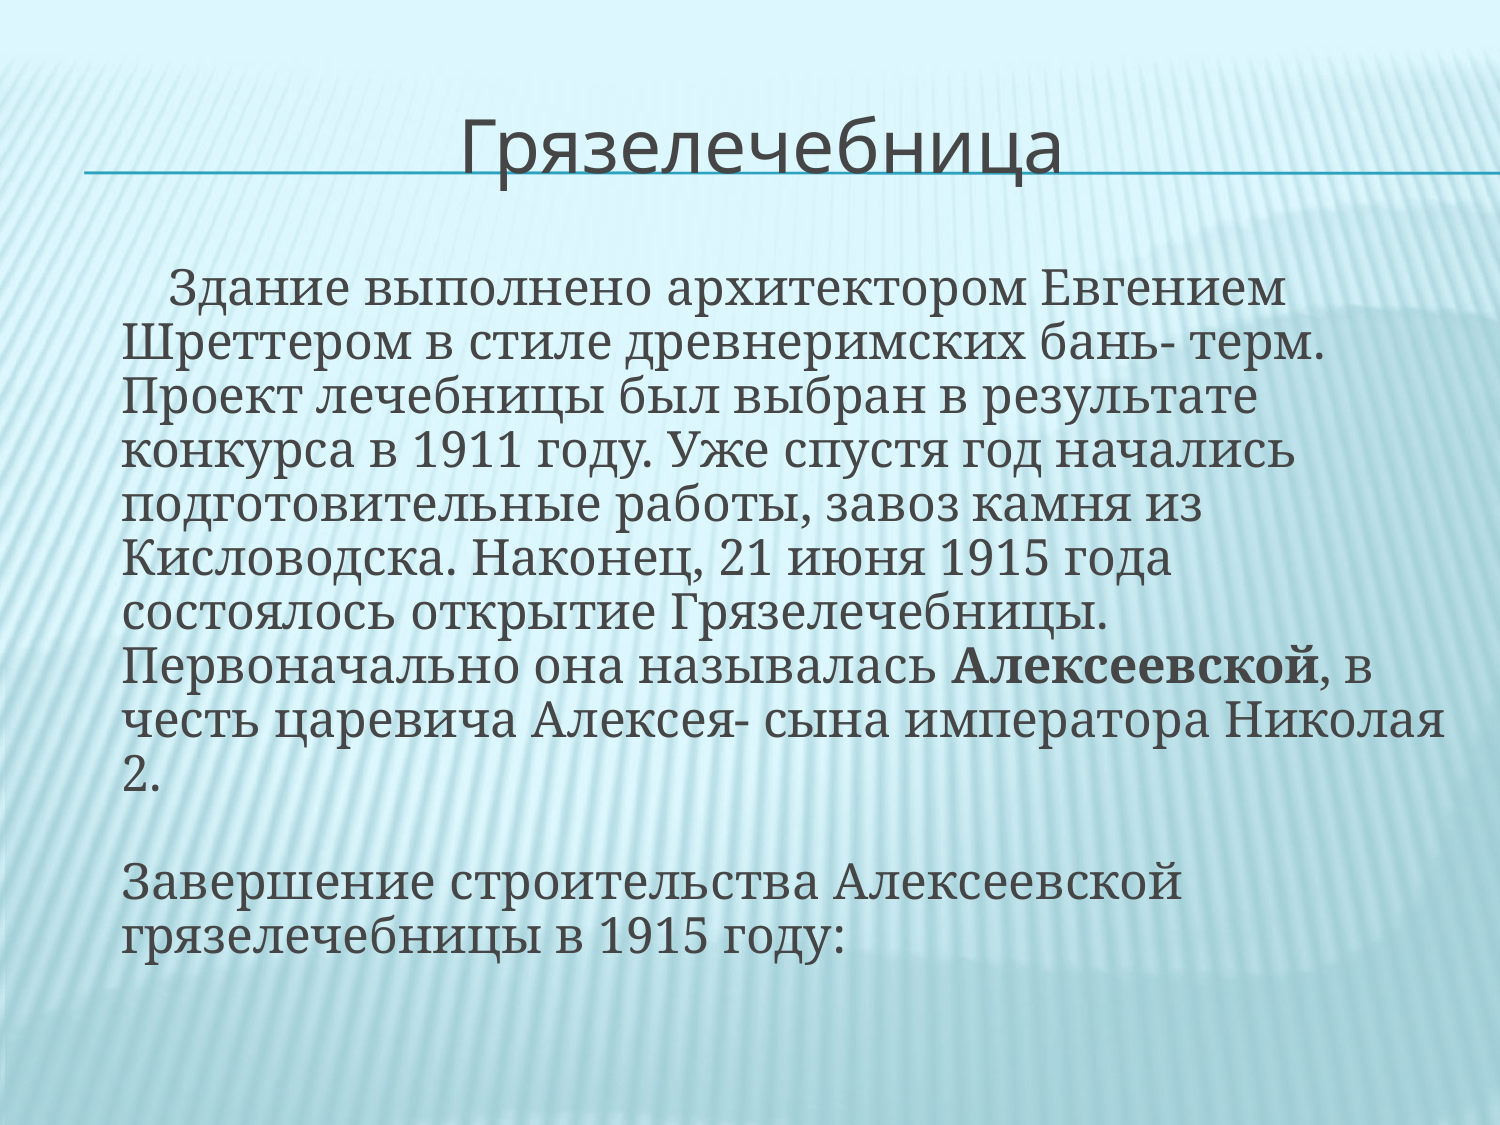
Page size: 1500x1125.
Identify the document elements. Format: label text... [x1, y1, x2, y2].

list Здание выполнено архитектором Евгением Шреттером в стиле древнеримских бань- терм. Проект лечебницы был выбран в результате конкурса в 1911 году. Уже спустя год начались подготовительные работы, завоз камня из Кисловодска. Наконец, 21 июня 1915 года состоялось открытие Грязелечебницы. Первоначально она называлась Алексеевской, в честь царевича Алексея- сына императора Николая 2. Завершение строительства Алексеевской грязелечебницы в 1915 году: [49, 254, 1476, 998]
title Грязелечебница [50, 75, 1475, 213]
